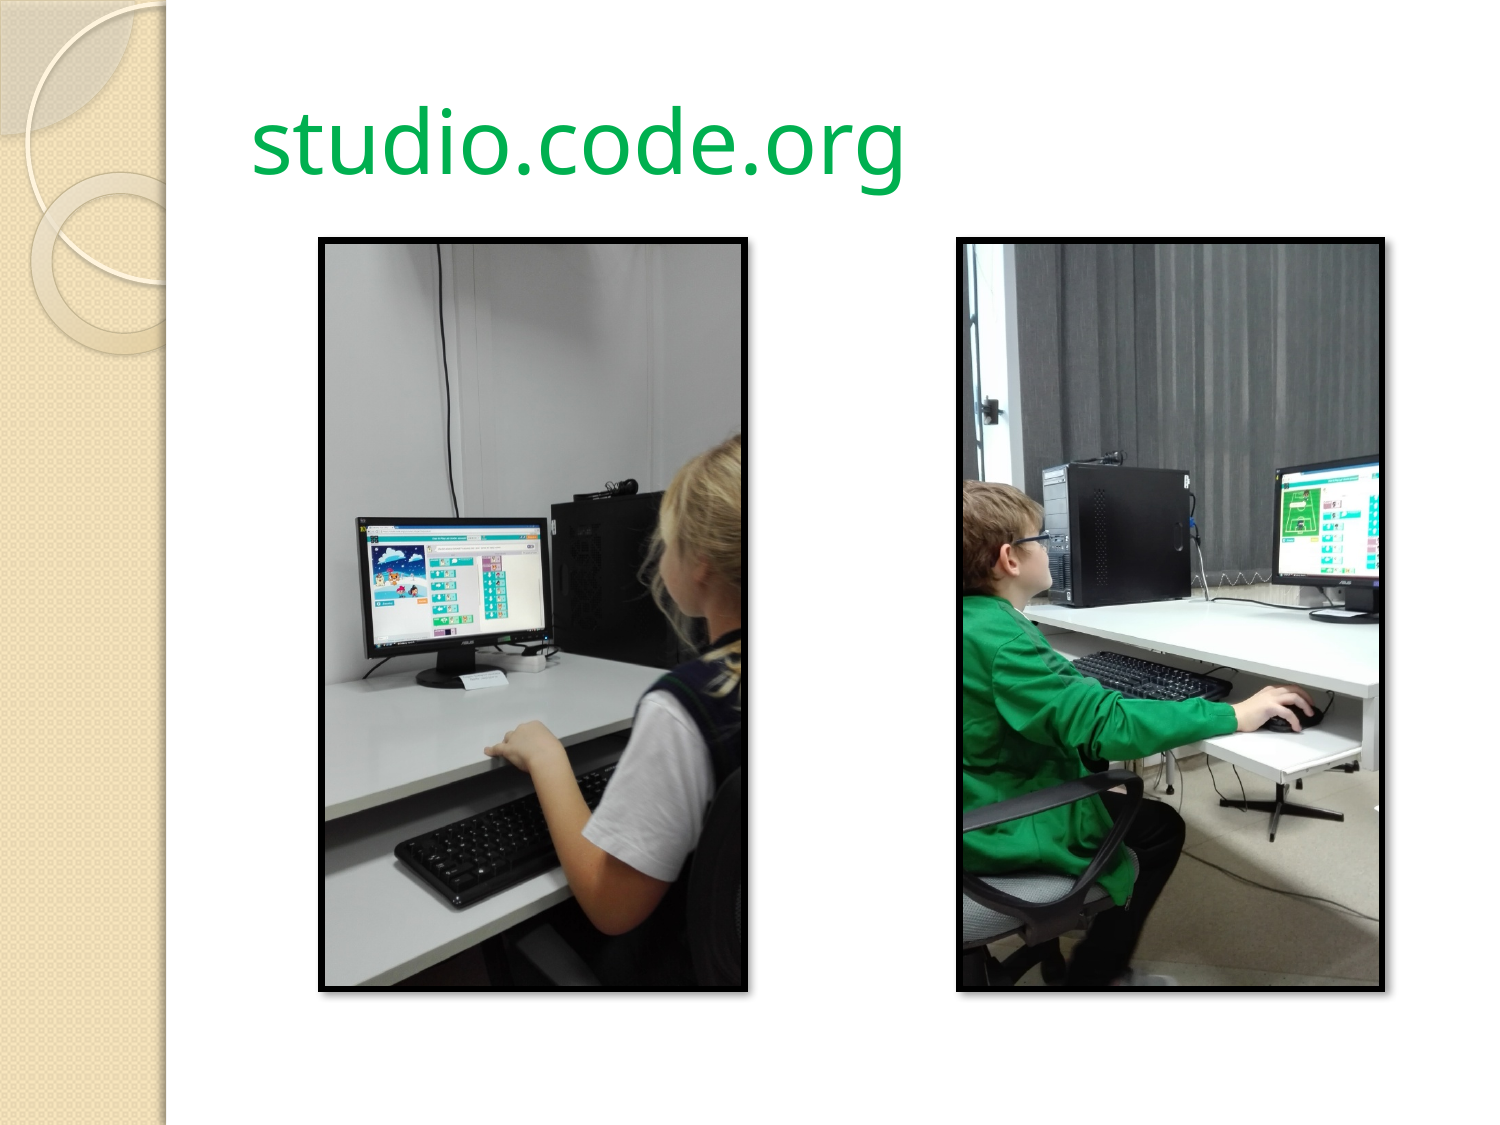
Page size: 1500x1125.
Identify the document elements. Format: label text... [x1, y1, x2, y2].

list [324, 243, 742, 987]
title studio.code.org [235, 45, 1466, 233]
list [962, 243, 1380, 987]
